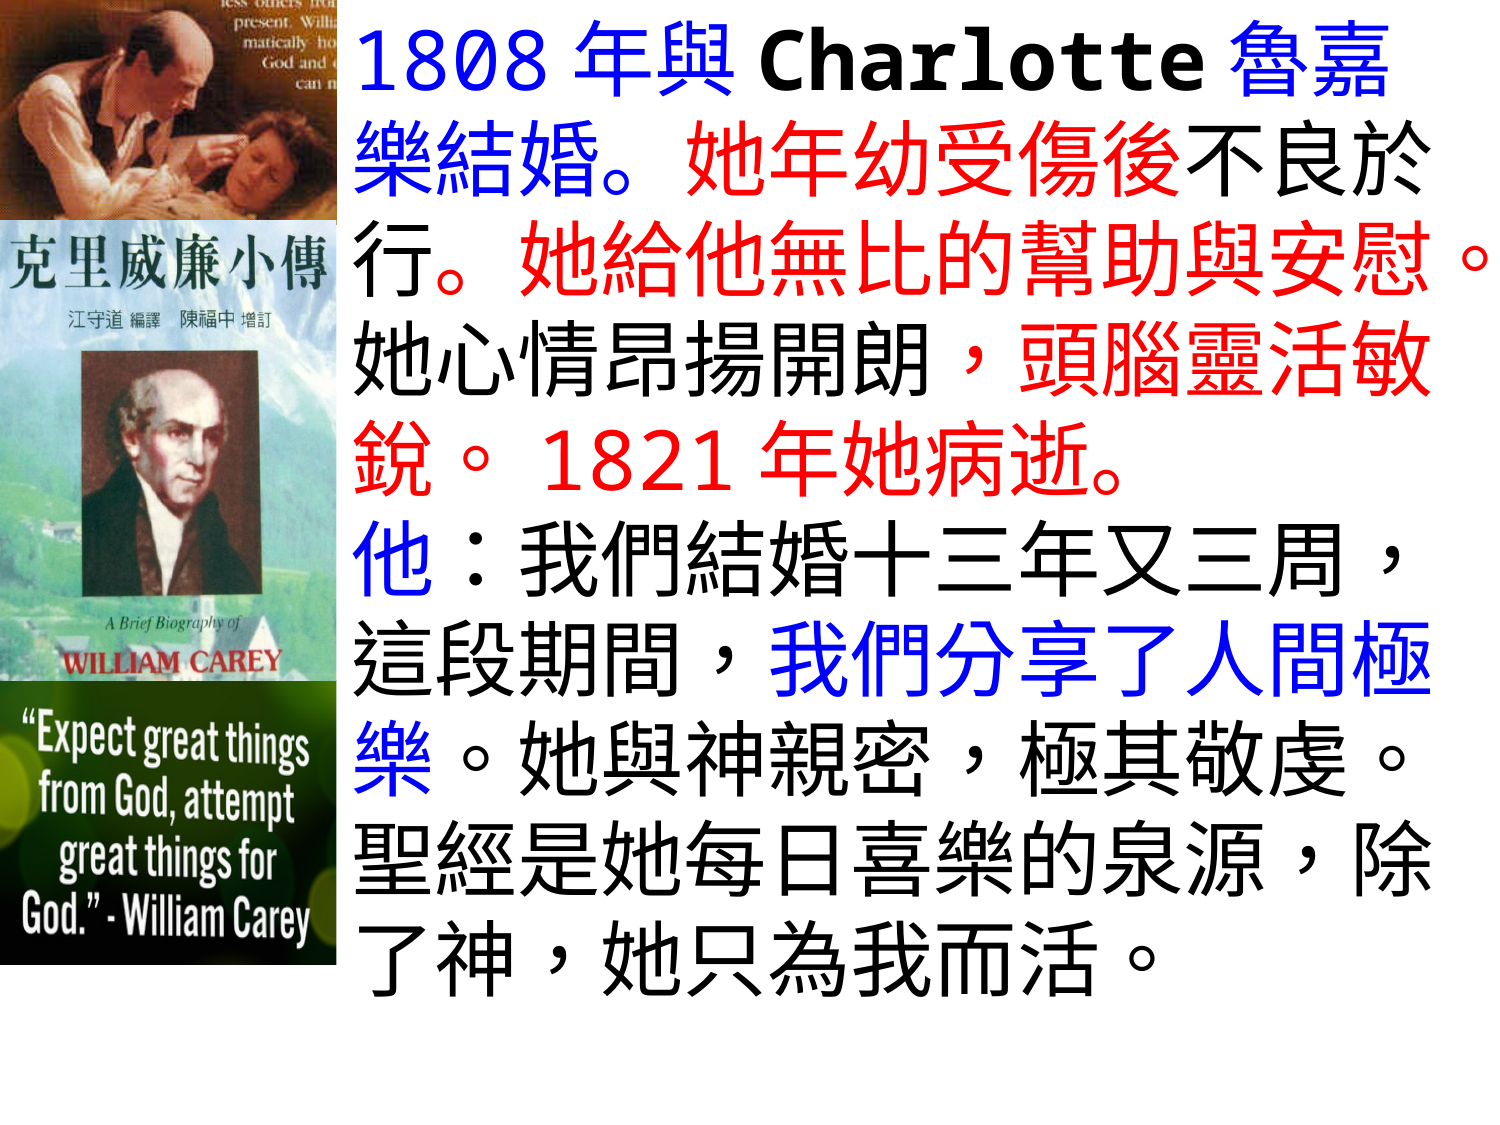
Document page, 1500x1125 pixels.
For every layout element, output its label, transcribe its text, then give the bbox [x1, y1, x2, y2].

text_box 1808年與Charlotte魯嘉樂結婚。她年幼受傷後不良於行。她給他無比的幫助與安慰。她心情昂揚開朗，頭腦靈活敏銳。1821年她病逝。 他：我們結婚十三年又三周，這段期間，我們分享了人間極樂。她與神親密，極其敬虔。聖經是她每日喜樂的泉源，除了神，她只為我而活。 [336, 0, 1471, 1015]
picture [0, 0, 337, 965]
